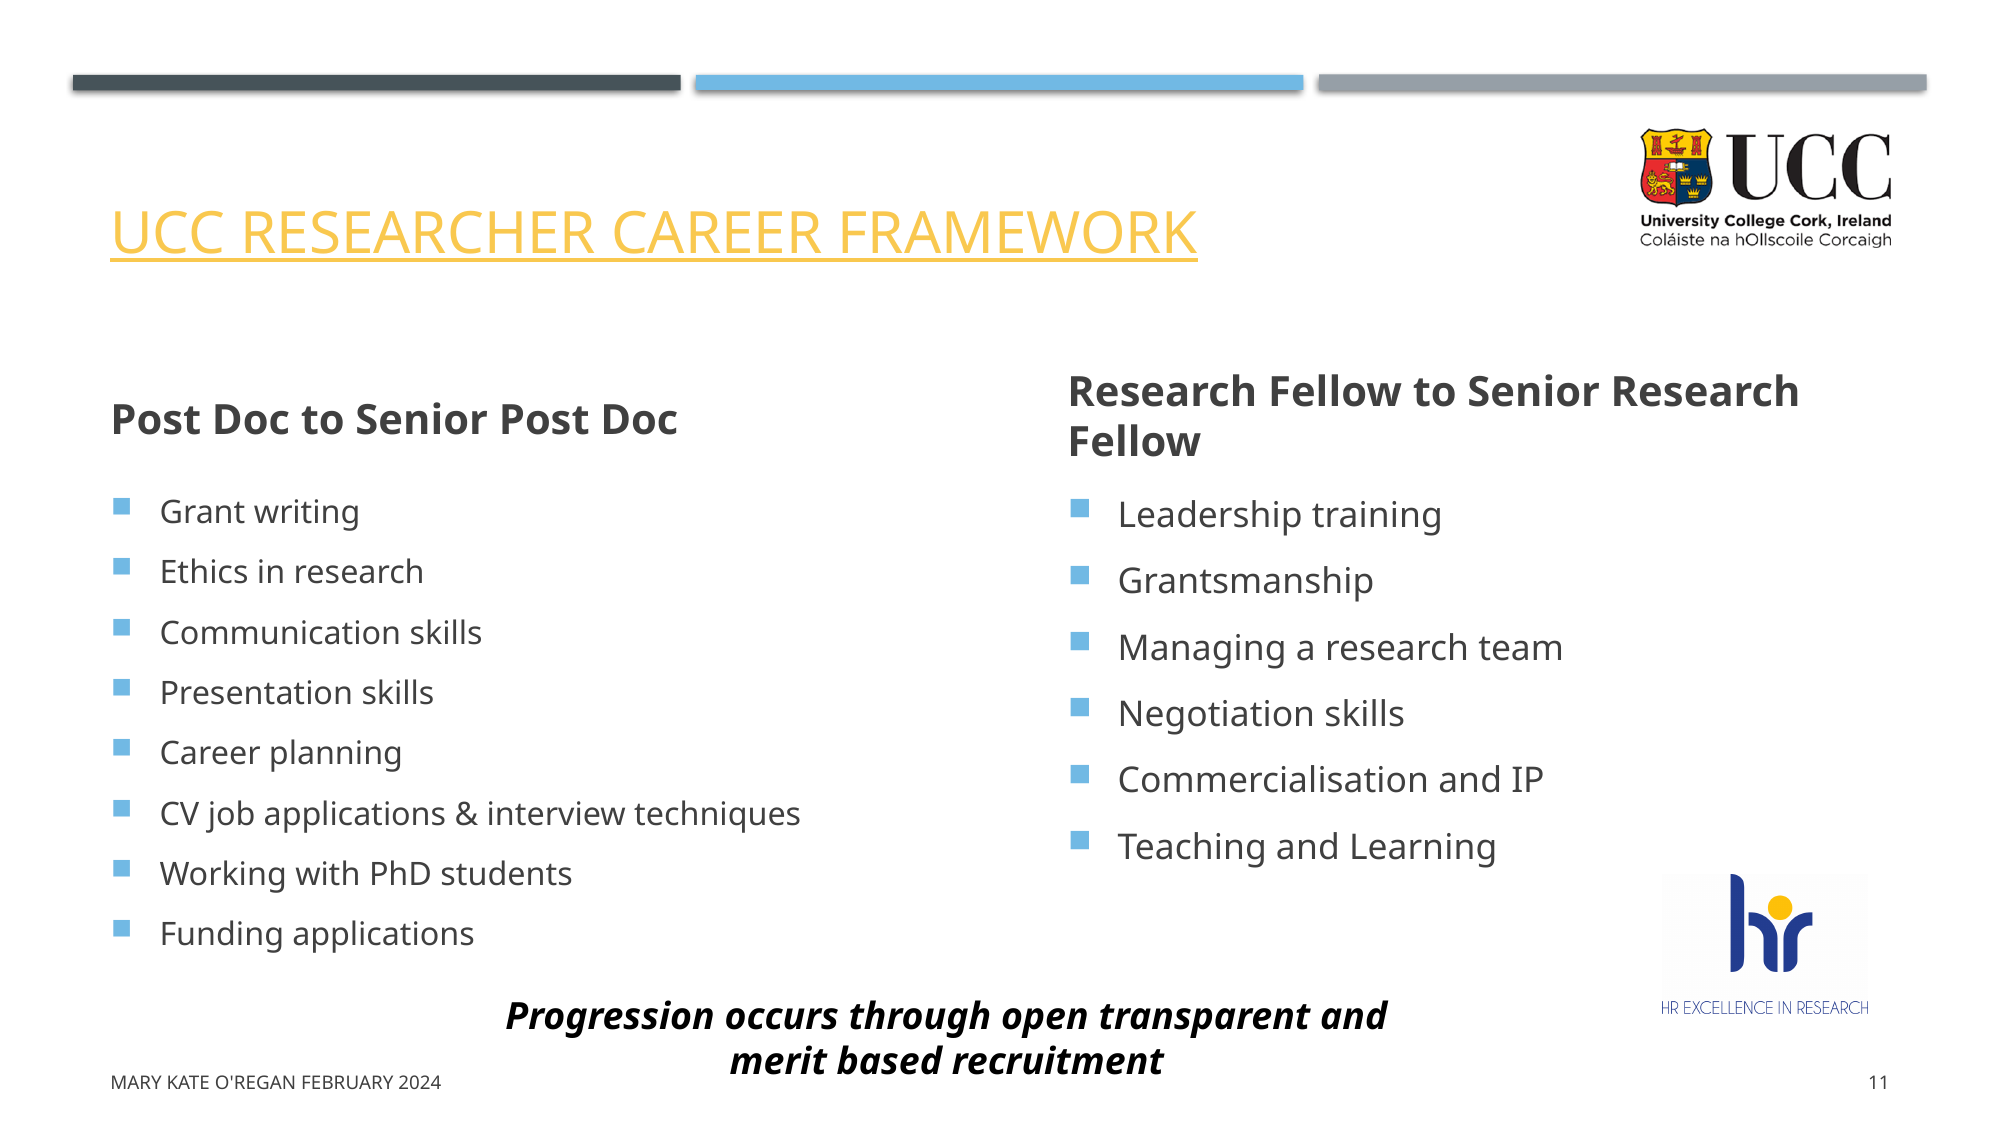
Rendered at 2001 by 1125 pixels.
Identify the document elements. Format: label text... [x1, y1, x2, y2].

title UCC Researcher career framework [95, 119, 1905, 282]
slide_number 11 [1732, 1053, 1905, 1114]
list Grant writing Ethics in research Communication skills Presentation skills Career planning CV job applications & interview techniques Working with PhD students Funding applications [95, 479, 948, 962]
list Research Fellow to Senior Research Fellow [1052, 369, 1905, 460]
list Leadership training Grantsmanship Managing a research team Negotiation skills Commercialisation and IP Teaching and Learning [1052, 479, 1905, 962]
text_box Progression occurs through open transparent and merit based recruitment [466, 984, 1428, 1090]
picture [1639, 127, 1891, 249]
footer Mary Kate O'Regan February 2024 [95, 1053, 1230, 1114]
picture [1662, 874, 1868, 1014]
list Post Doc to Senior Post Doc [95, 369, 948, 461]
